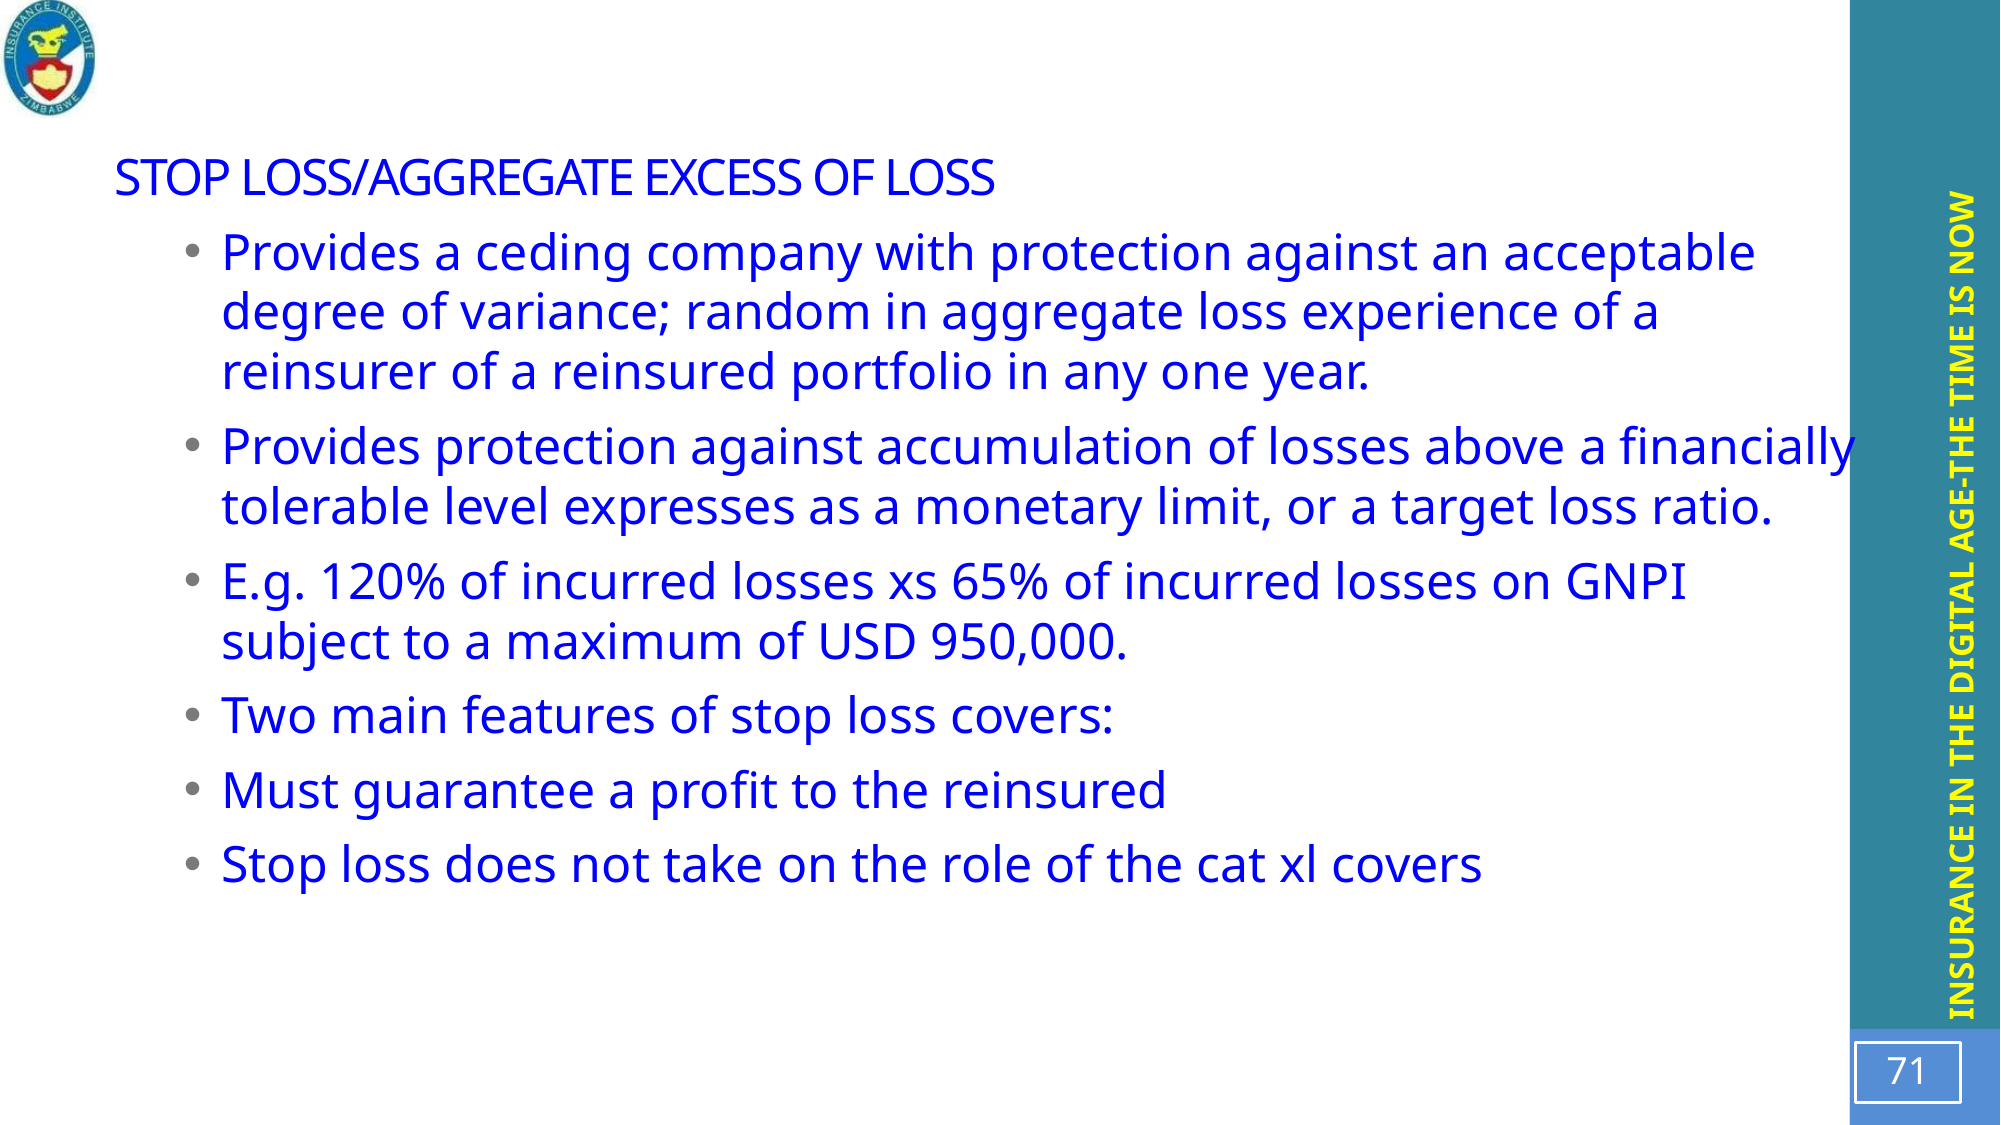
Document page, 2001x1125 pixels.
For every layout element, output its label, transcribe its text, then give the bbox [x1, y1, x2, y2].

picture [0, 0, 98, 118]
title STOP LOSS/AGGREGATE EXCESS OF LOSS [99, 137, 1900, 213]
text_box 71 [1855, 1042, 1961, 1103]
list Provides a ceding company with protection against an acceptable degree of variance; random in aggregate loss experience of a reinsurer of a reinsured portfolio in any one year. Provides protection against accumulation of losses above a financially tolerable level expresses as a monetary limit, or a target loss ratio. E.g. 120% of incurred losses xs 65% of incurred losses on GNPI subject to a maximum of USD 950,000. Two main features of stop loss covers: Must guarantee a profit to the reinsured Stop loss does not take on the role of the cat xl covers [150, 212, 1884, 1000]
